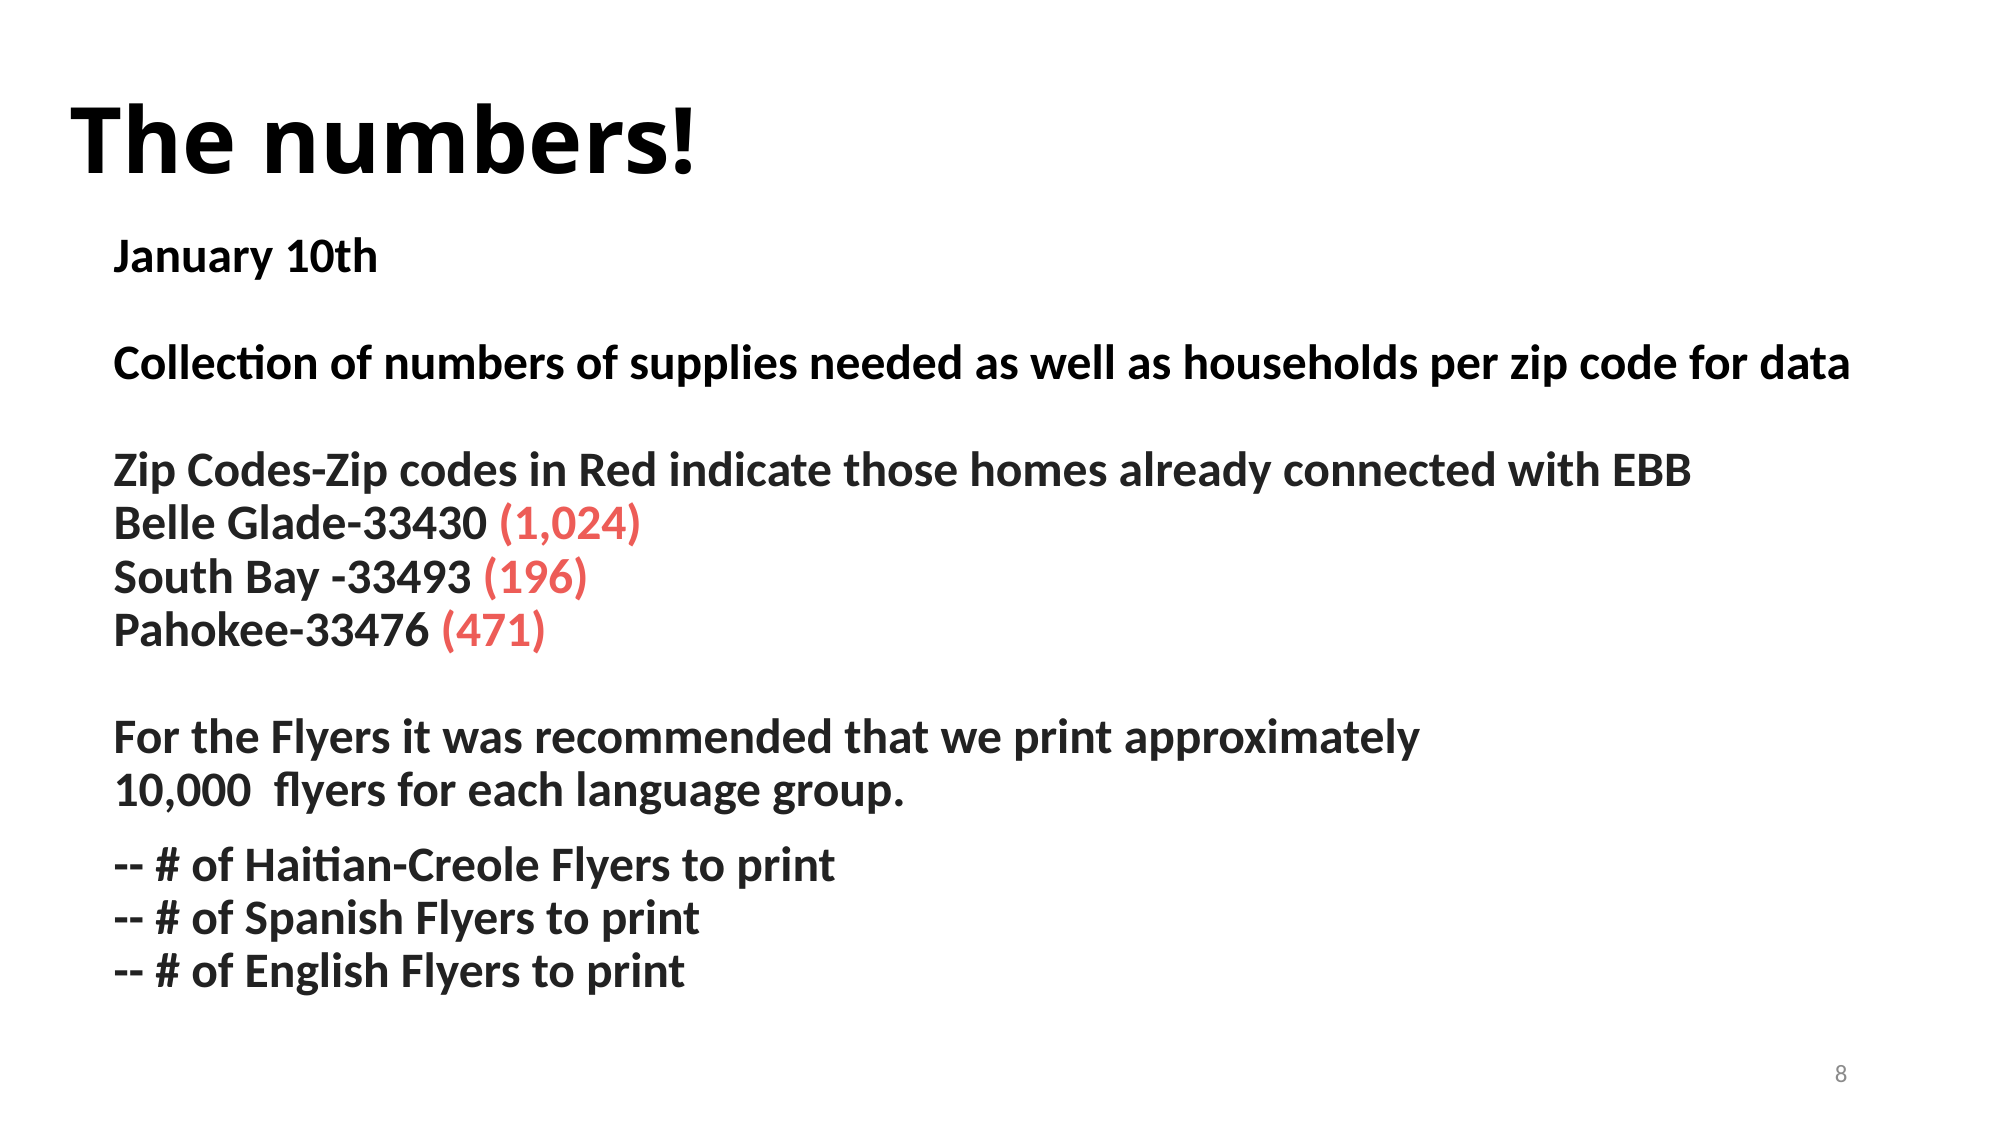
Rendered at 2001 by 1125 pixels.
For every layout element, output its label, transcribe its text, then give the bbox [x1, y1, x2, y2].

list January 10th Collection of numbers of supplies needed as well as households per zip code for data Zip Codes-Zip codes in Red indicate those homes already connected with EBB Belle Glade-33430 (1,024) South Bay -33493 (196) Pahokee-33476 (471) For the Flyers it was recommended that we print approximately 10,000 flyers for each language group. -- # of Haitian-Creole Flyers to print -- # of Spanish Flyers to print -- # of English Flyers to print [98, 222, 1885, 1015]
title The numbers! [54, 34, 1780, 253]
slide_number 8 [1412, 1042, 1863, 1103]
